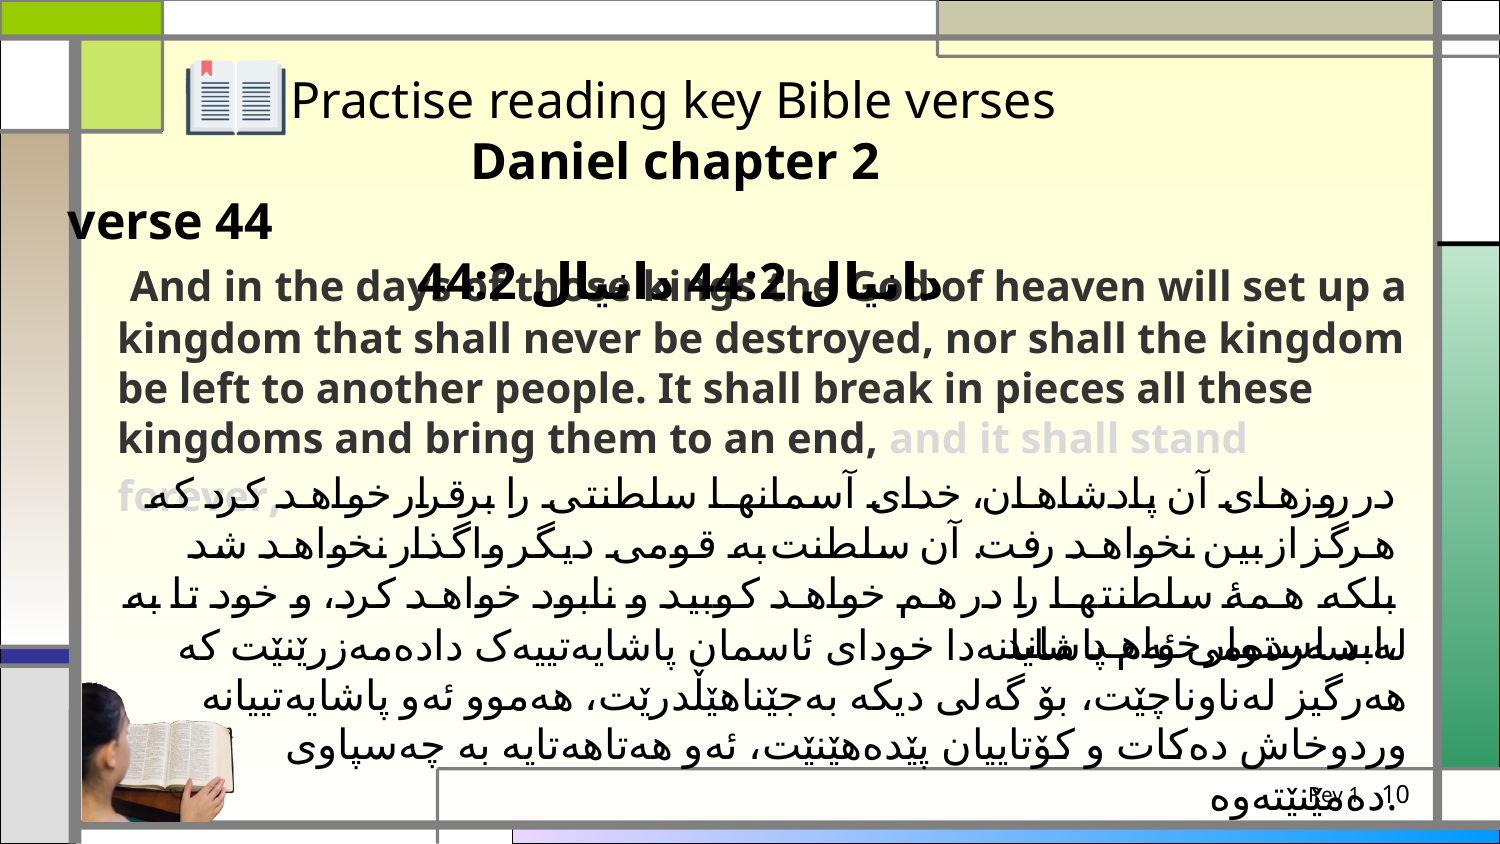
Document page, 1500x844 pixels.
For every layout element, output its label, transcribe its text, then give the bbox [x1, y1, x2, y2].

text_box Daniel chapter 2 verse 44 44:2 دانیال 44:2 دانیال [53, 122, 959, 318]
text_box در روزهای آن پادشاهان، خدای آسمانها سلطنتی را برقرار خواهد کرد که هرگز از بین نخواهد رفت. آن سلطنت به قومی دیگر واگذار نخواهد شد بلکه همۀ سلطنتها را در هم خواهد کوبید و نابود خواهد کرد، و خود تا به ابد استوار خواهد ماند، [88, 459, 1412, 675]
picture [81, 682, 235, 822]
picture [176, 53, 291, 143]
text_box Rev 1 [1293, 774, 1387, 814]
text_box لە سەردەمی ئەم پاشایانەدا خودای ئاسمان پاشایەتییەک دادەمەزرێنێت کە هەرگیز لەناوناچێت، بۆ گەلی دیکە بەجێناهێڵدرێت، هەموو ئەو پاشایەتییانە وردوخاش دەکات و کۆتاییان پێدەهێنێت، ئەو هەتاهەتایە بە چەسپاوی دەمێنێتەوە. [160, 610, 1424, 826]
text_box And in the days of those kings the God of heaven will set up a kingdom that shall never be destroyed, nor shall the kingdom be left to another people. It shall break in pieces all these kingdoms and bring them to an end, and it shall stand forever, [102, 243, 1437, 383]
text_box Practise reading key Bible verses [147, 15, 1199, 181]
